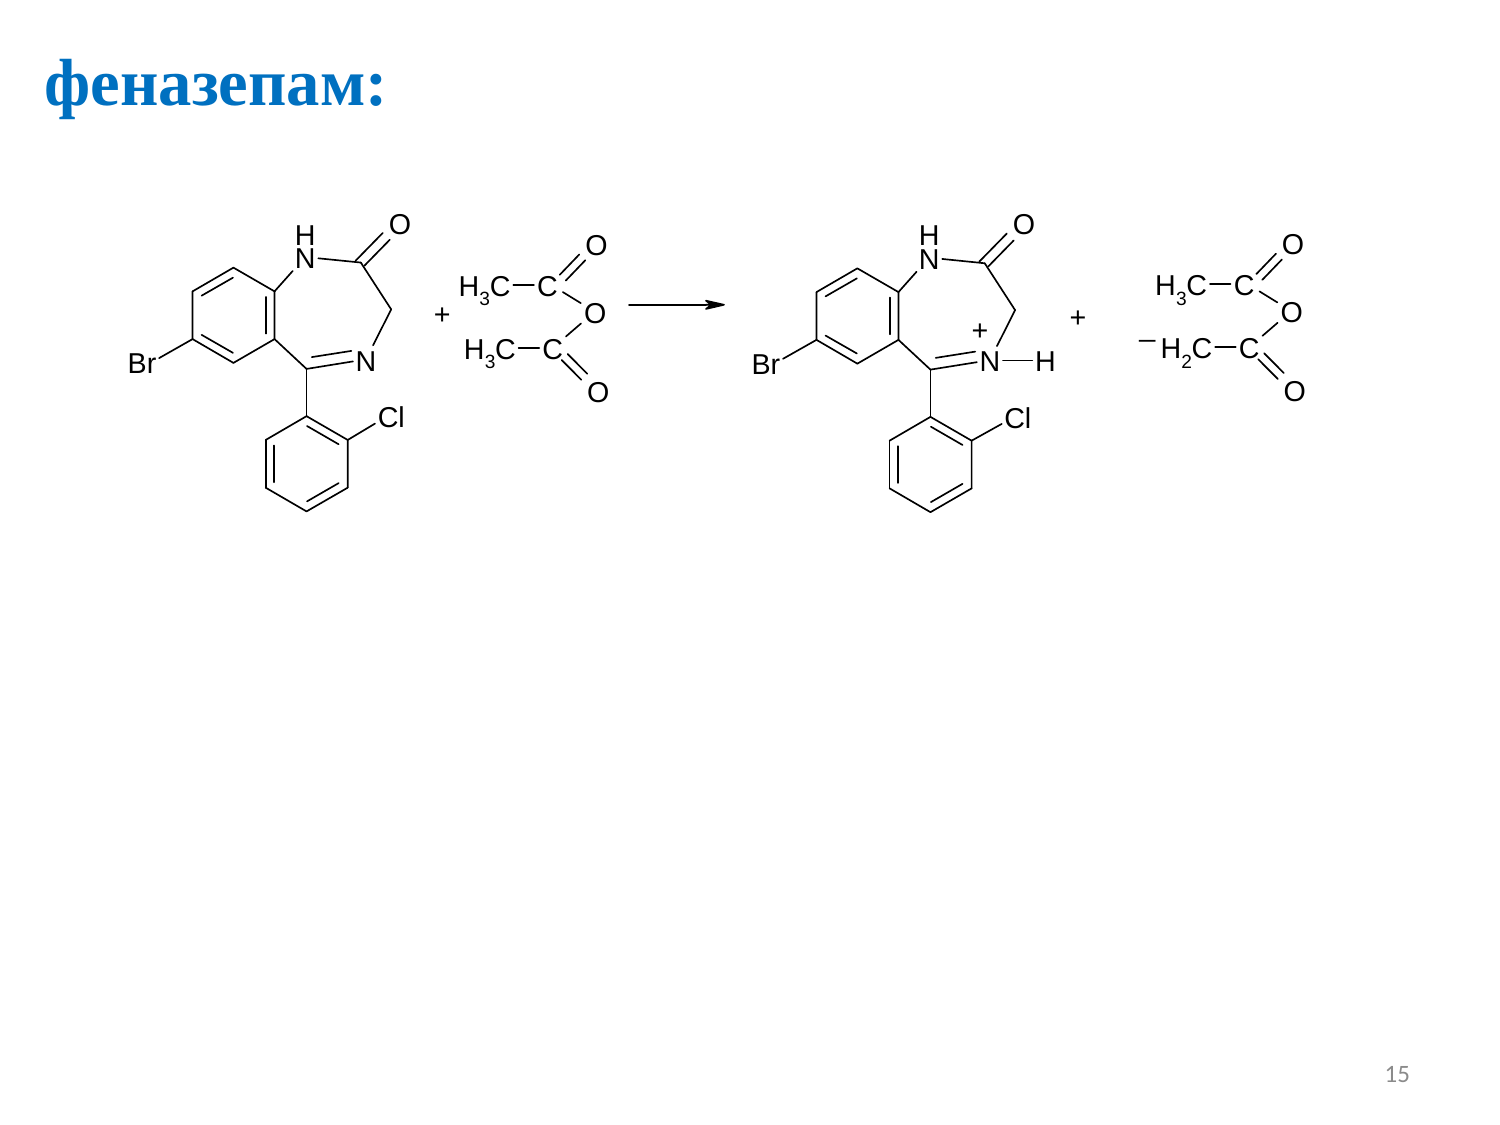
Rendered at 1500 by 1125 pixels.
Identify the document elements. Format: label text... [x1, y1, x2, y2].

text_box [123, 207, 1312, 528]
subtitle феназепам: [29, 30, 1471, 1083]
slide_number 15 [1074, 1042, 1425, 1103]
